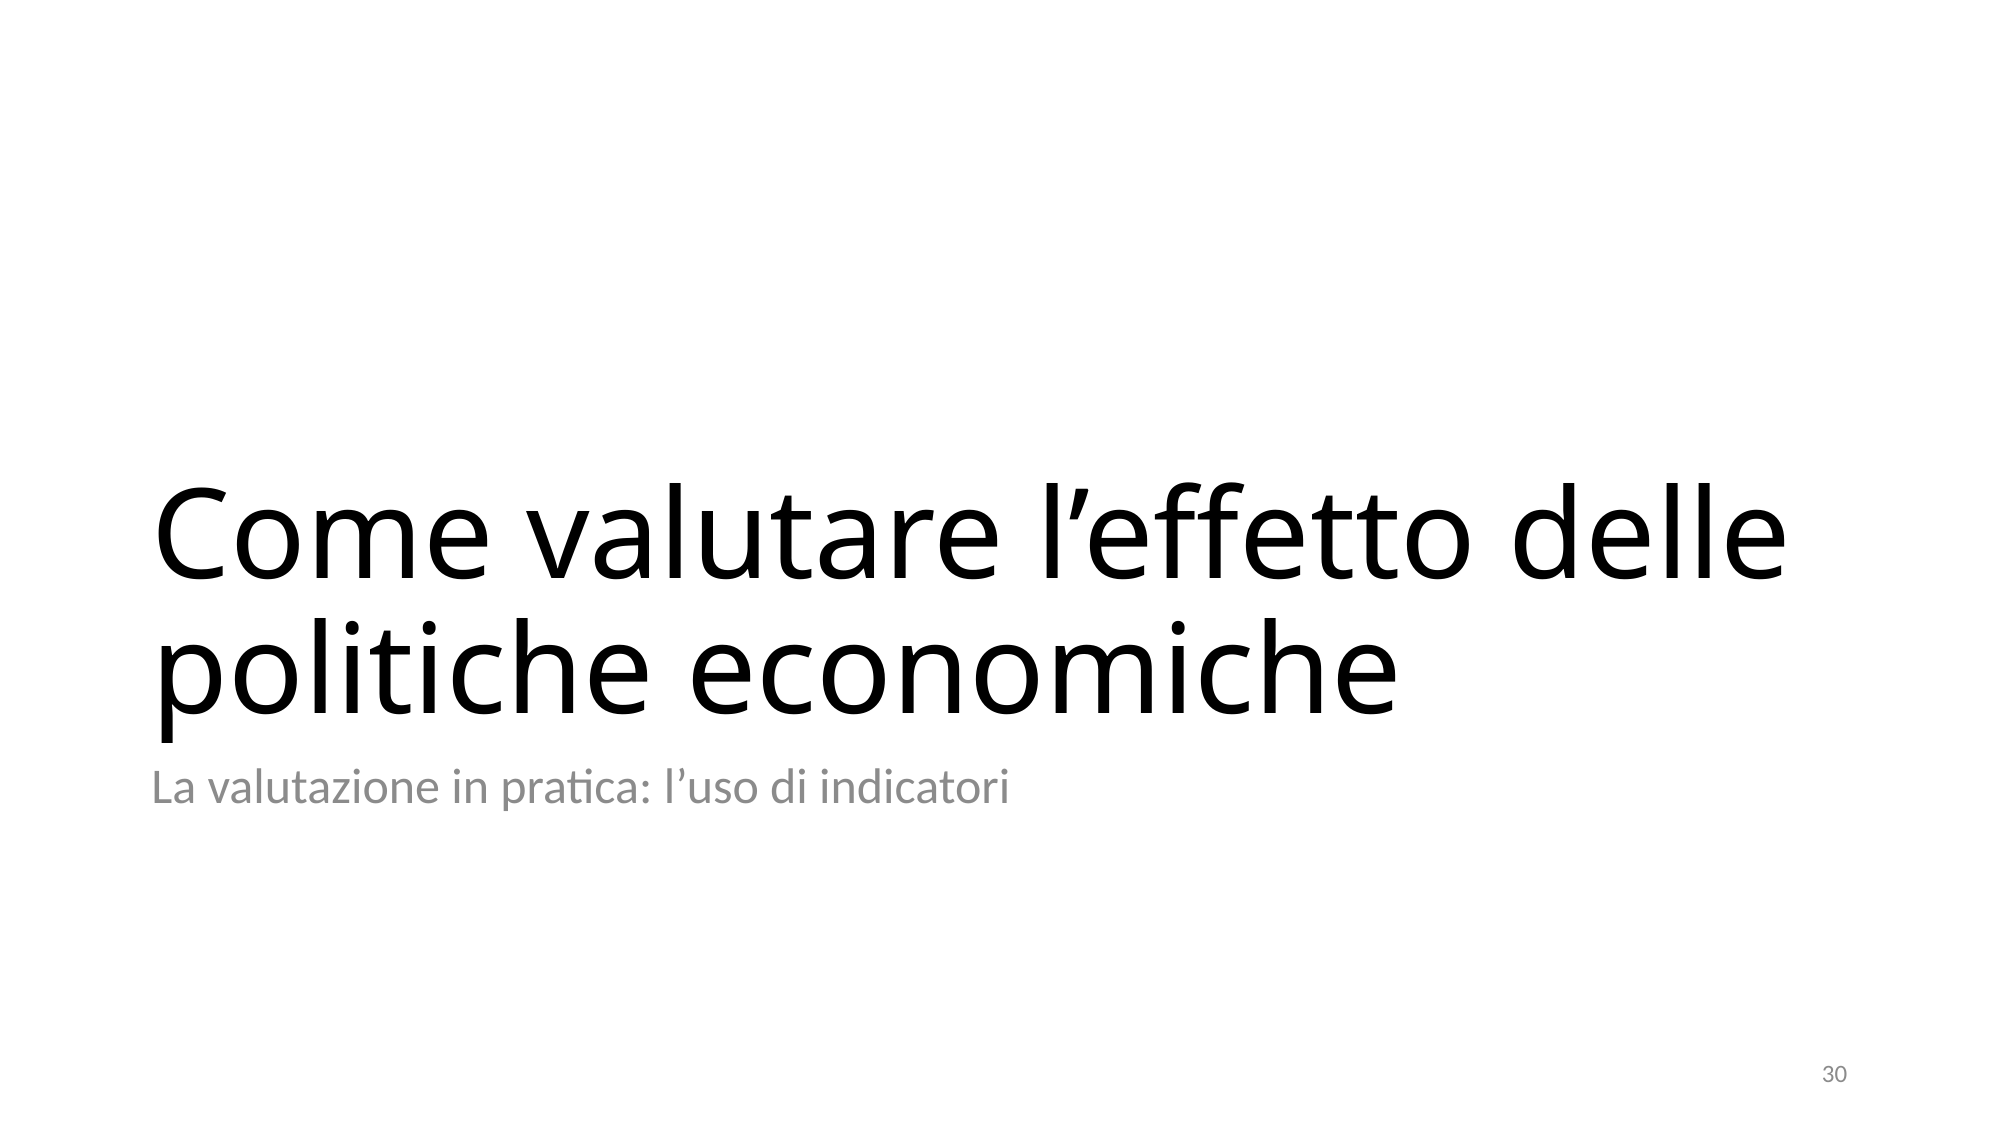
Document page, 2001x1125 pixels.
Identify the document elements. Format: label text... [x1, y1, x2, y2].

slide_number 30 [1412, 1042, 1863, 1103]
list La valutazione in pratica: l’uso di indicatori [136, 752, 1862, 999]
title Come valutare l’effetto delle politiche economiche [136, 280, 1862, 749]
